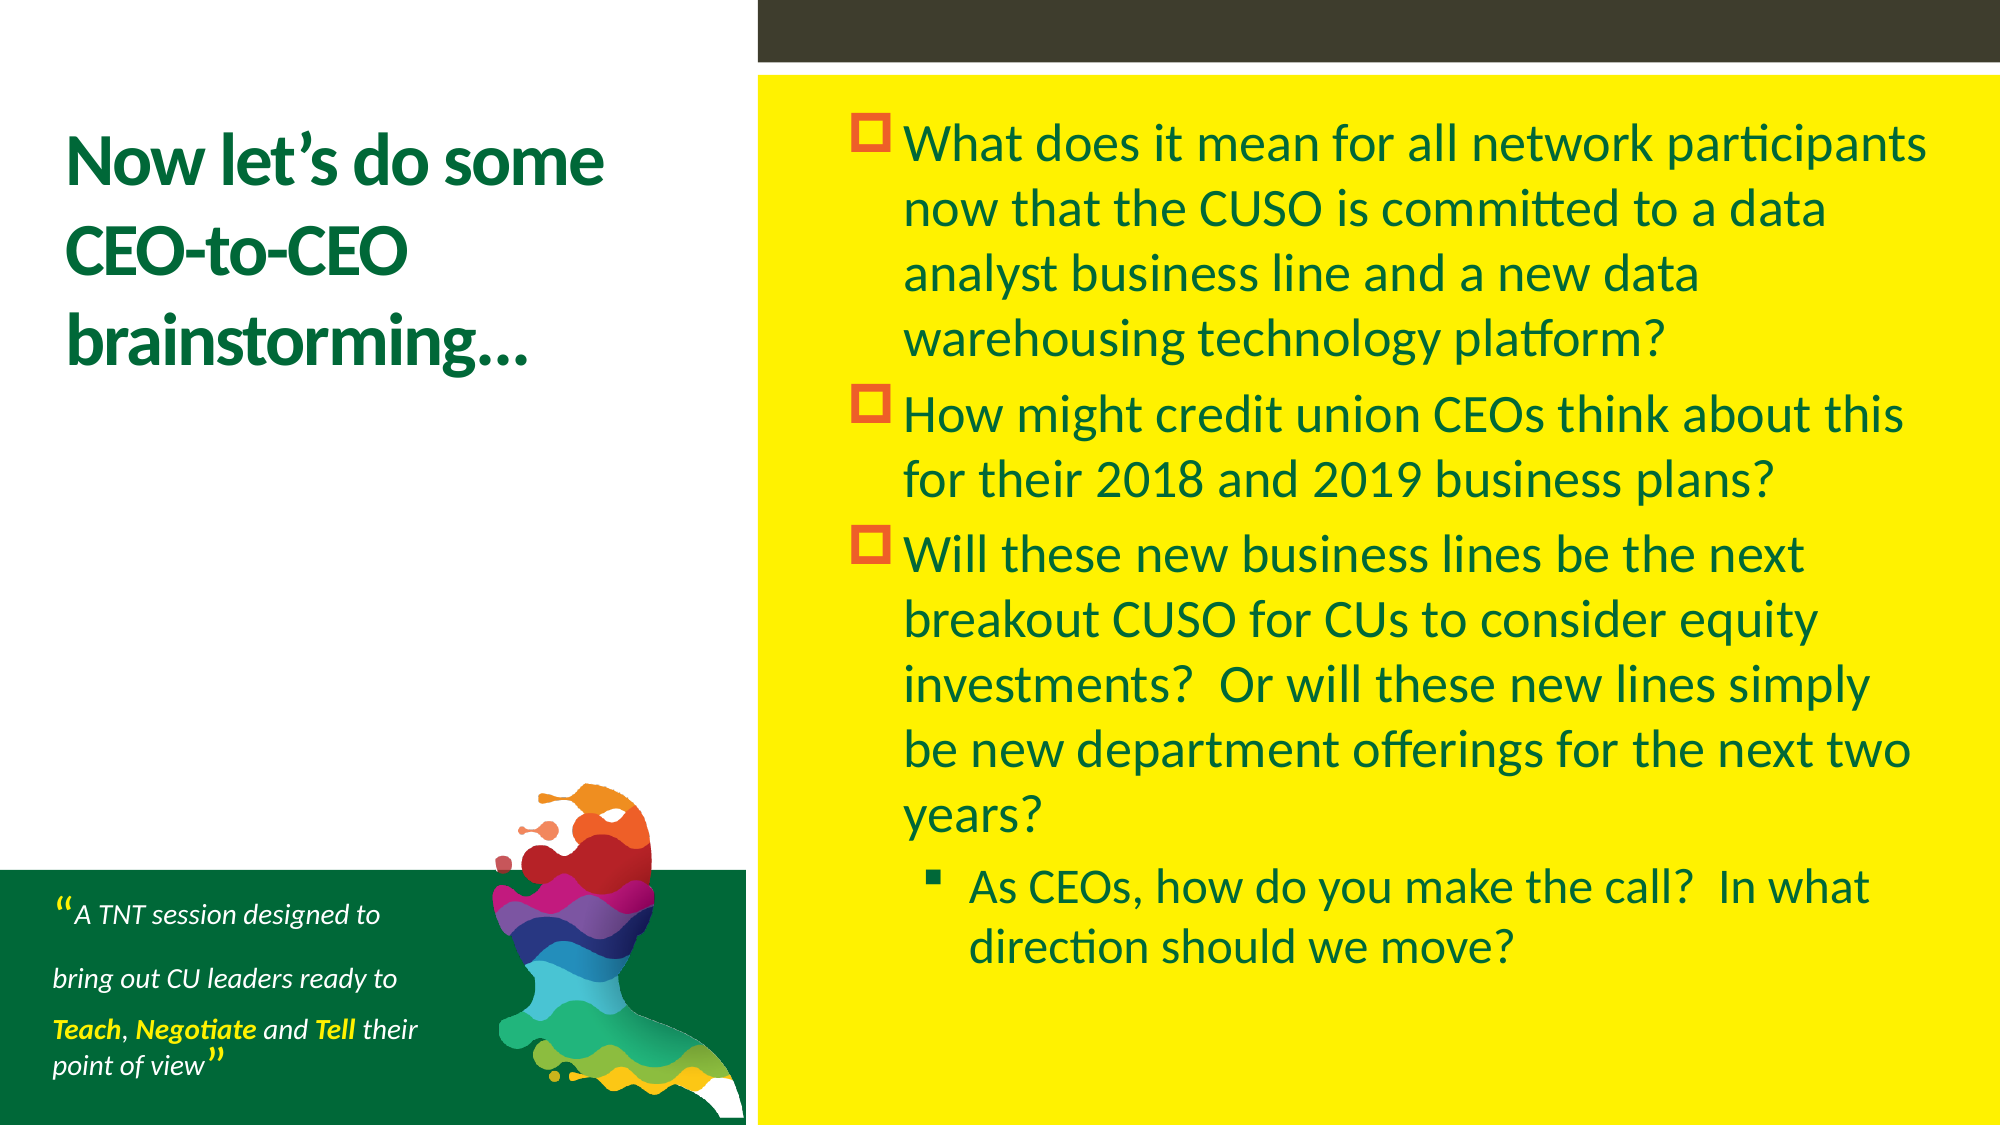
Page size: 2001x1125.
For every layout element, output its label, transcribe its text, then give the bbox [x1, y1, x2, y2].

picture [395, 768, 758, 1125]
text_box “A TNT session designed to bring out CU leaders ready to Teach, Negotiate and Tell their point of view” [37, 887, 438, 1103]
list What does it mean for all network participants now that the CUSO is committed to a data analyst business line and a new data warehousing technology platform? How might credit union CEOs think about this for their 2018 and 2019 business plans? Will these new business lines be the next breakout CUSO for CUs to consider equity investments? Or will these new lines simply be new department offerings for the next two years? As CEOs, how do you make the call? In what direction should we move? [831, 99, 1950, 975]
title Now let’s do some CEO-to-CEO brainstorming... [50, 99, 708, 388]
